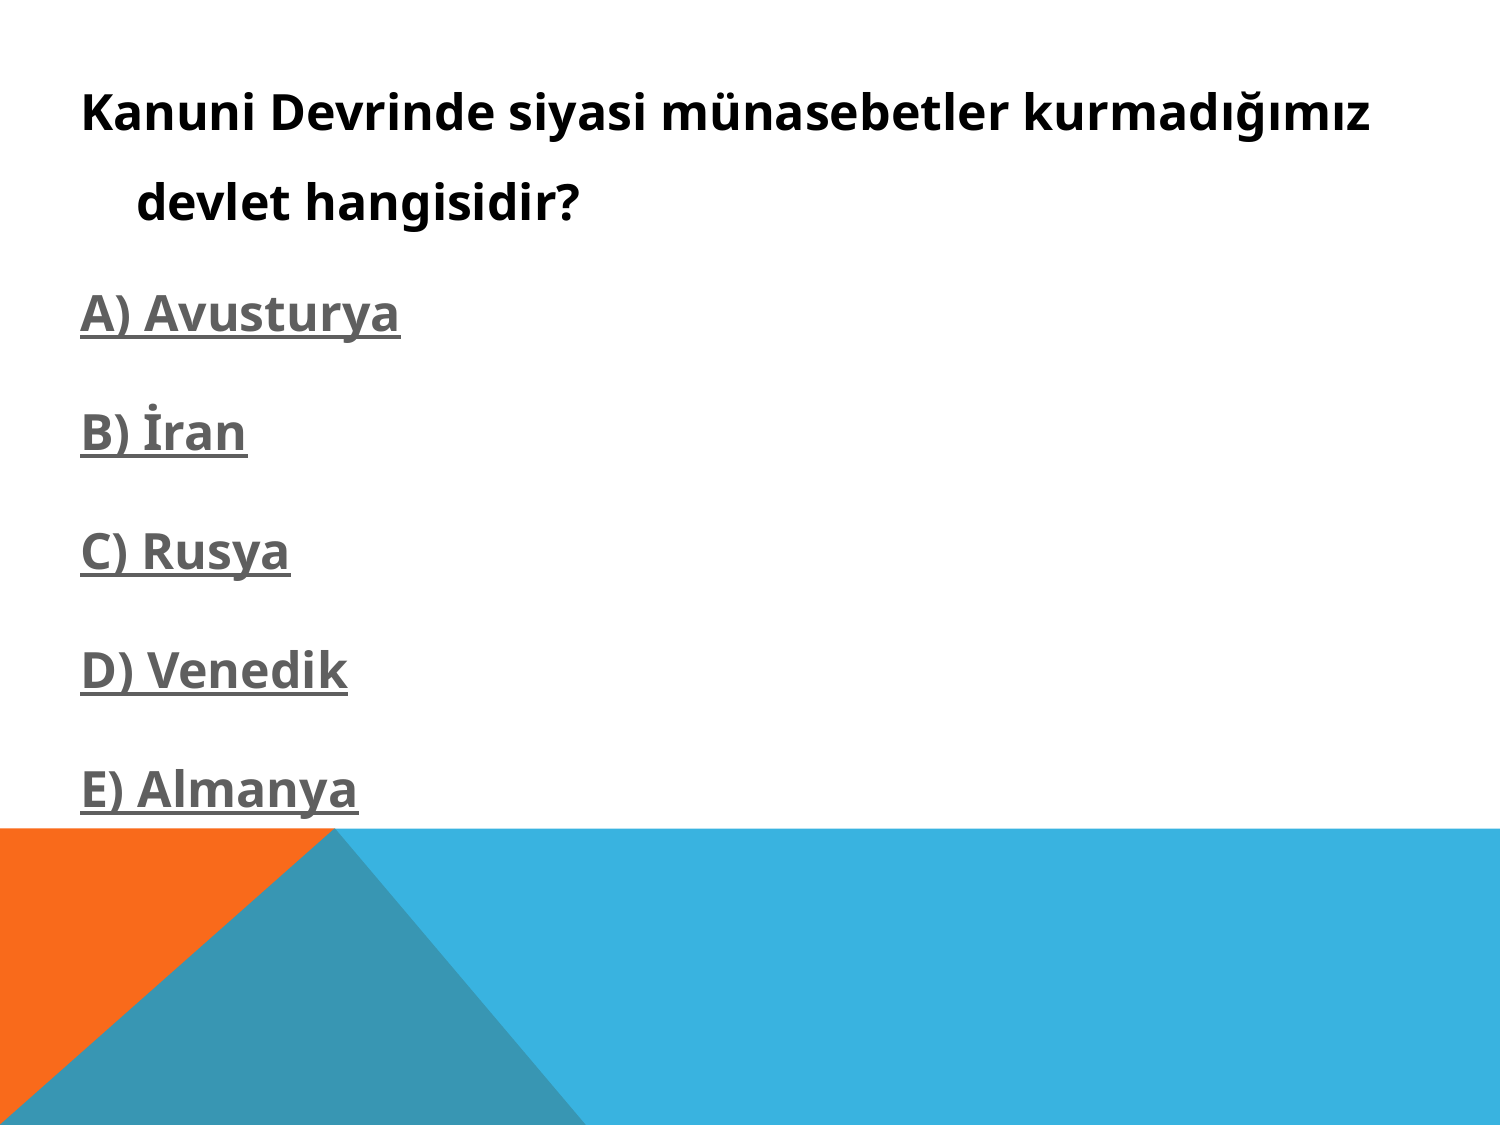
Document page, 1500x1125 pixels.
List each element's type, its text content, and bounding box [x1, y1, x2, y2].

list Kanuni Devrinde siyasi münasebetler kurmadığımız devlet hangisidir? A) Avusturya B) İran C) Rusya D) Venedik E) Almanya [64, 42, 1471, 835]
